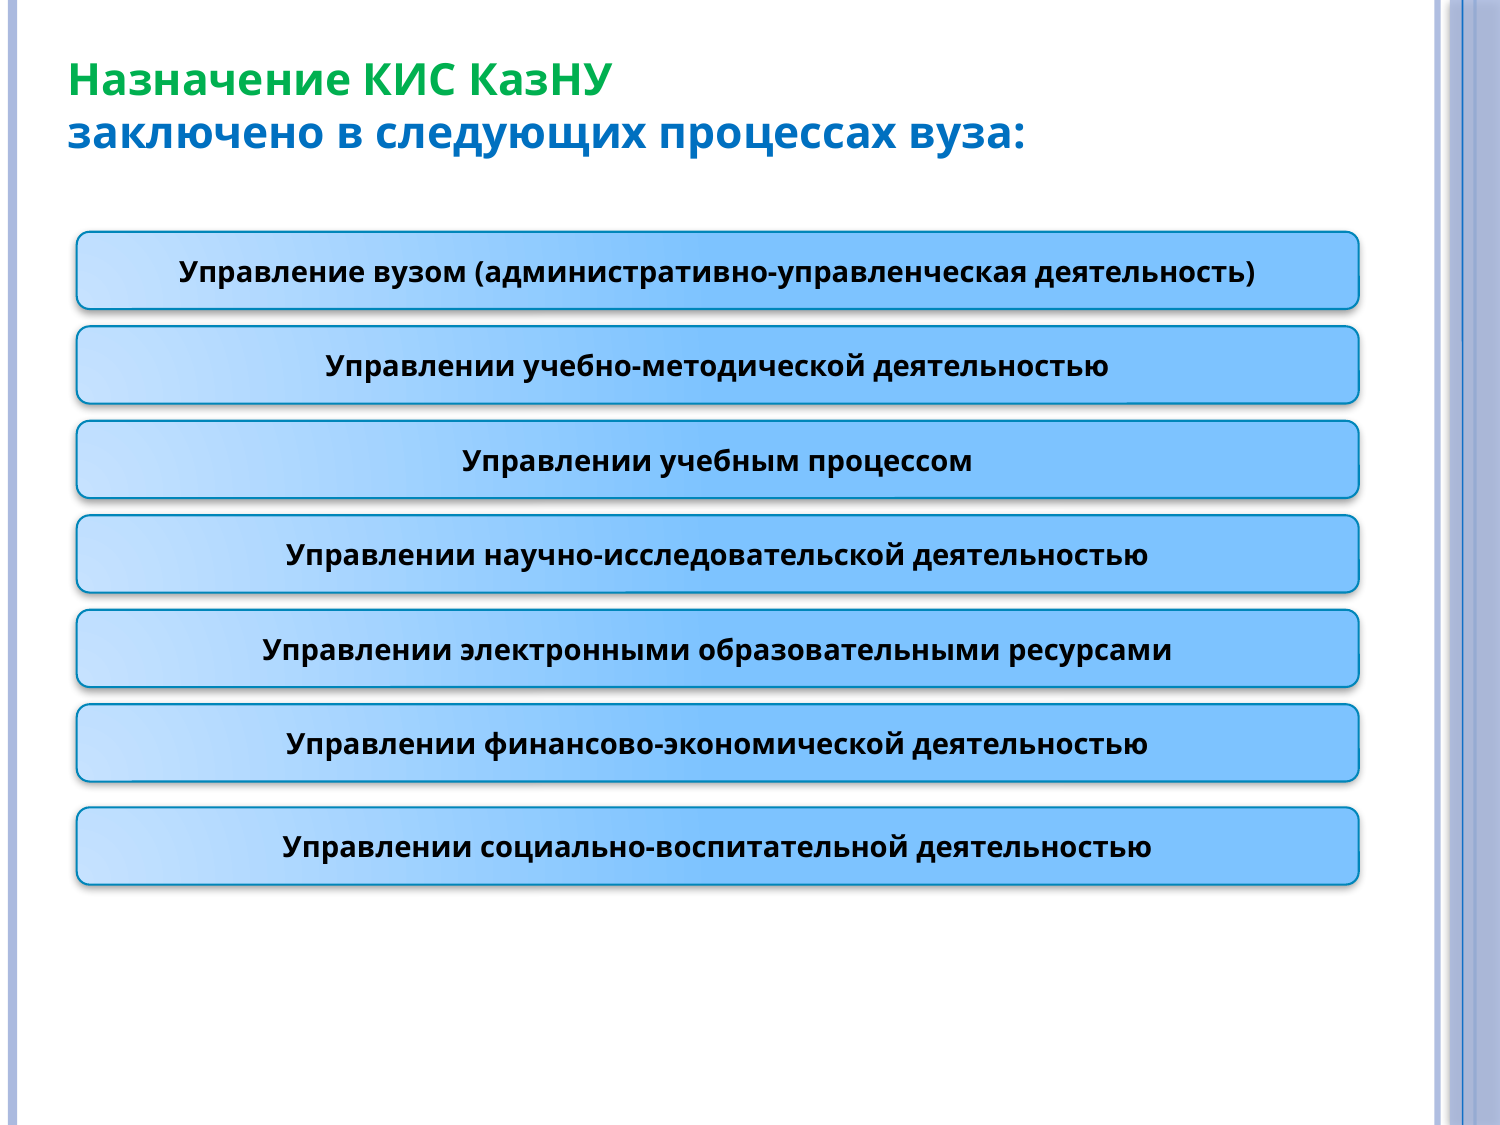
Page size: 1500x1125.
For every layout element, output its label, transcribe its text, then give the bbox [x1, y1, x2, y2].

text_box Управлении финансово-экономической деятельностью [75, 703, 1360, 783]
text_box Управлении электронными образовательными ресурсами [75, 608, 1360, 689]
text_box Управлении научно-исследовательской деятельностью [75, 514, 1360, 594]
text_box Управление вузом (административно-управленческая деятельность) [75, 230, 1360, 311]
text_box Управлении социально-воспитательной деятельностью [75, 806, 1360, 886]
text_box Управлении учебным процессом [75, 419, 1360, 500]
text_box Управлении учебно-методической деятельностью [75, 325, 1360, 405]
title Назначение КИС КазНУ заключено в следующих процессах вуза: [53, 42, 1382, 165]
